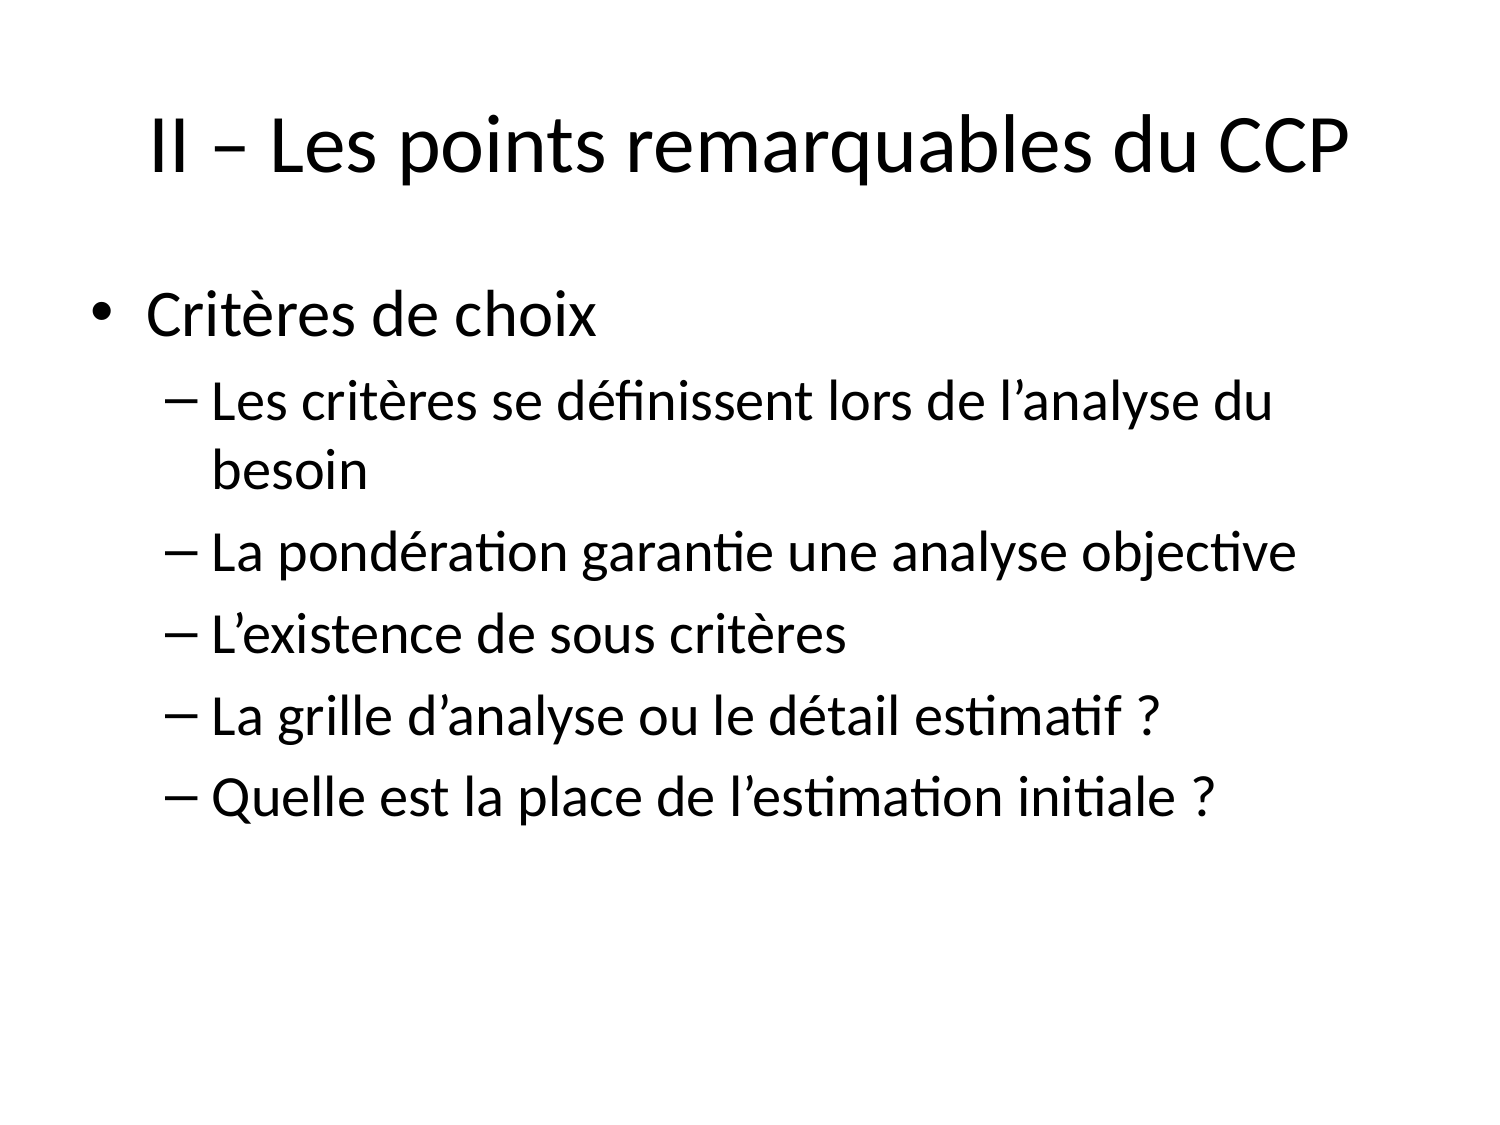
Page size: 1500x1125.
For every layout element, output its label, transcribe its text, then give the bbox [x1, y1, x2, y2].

title II – Les points remarquables du CCP [0, 45, 1500, 233]
list Critères de choix Les critères se définissent lors de l’analyse du besoin La pondération garantie une analyse objective L’existence de sous critères La grille d’analyse ou le détail estimatif ? Quelle est la place de l’estimation initiale ? [75, 262, 1425, 1005]
